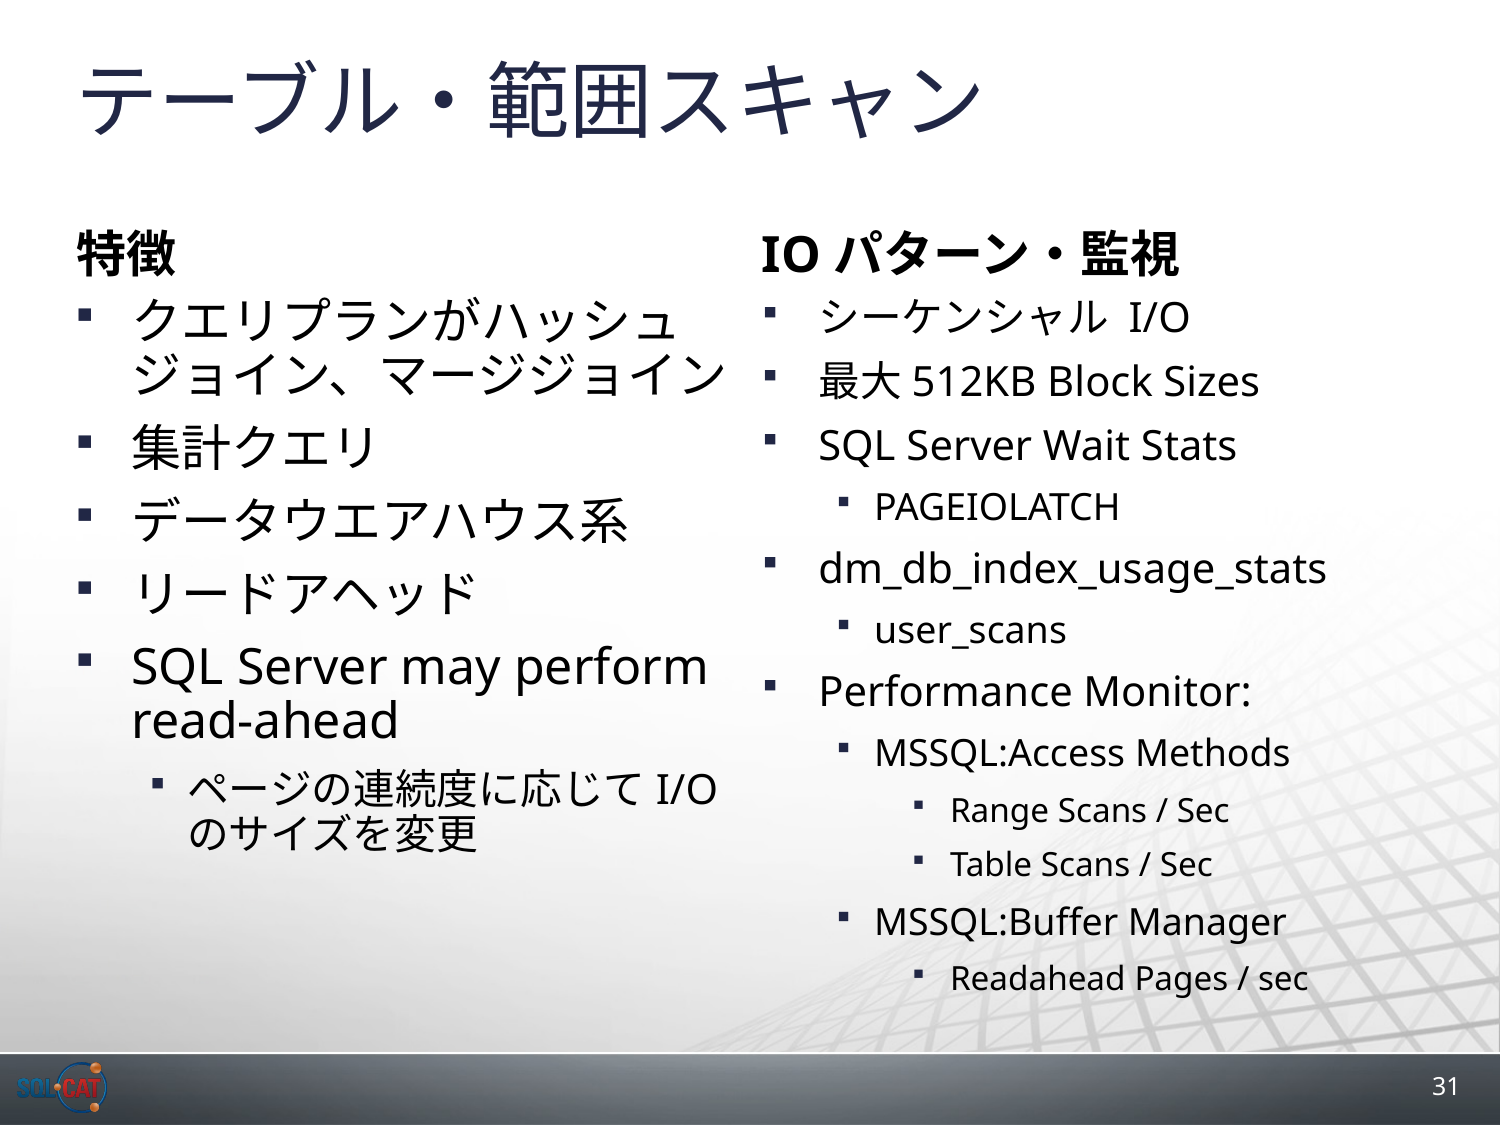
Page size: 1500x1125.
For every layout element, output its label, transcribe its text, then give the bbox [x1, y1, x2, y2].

list シーケンシャル I/O 最大512KB Block Sizes SQL Server Wait Stats PAGEIOLATCH dm_db_index_usage_stats user_scans Performance Monitor: MSSQL:Access Methods Range Scans / Sec Table Scans / Sec MSSQL:Buffer Manager Readahead Pages / sec [761, 296, 1426, 1084]
list クエリプランがハッシュジョイン、マージジョイン 集計クエリ データウエアハウス系 リードアヘッド SQL Server may perform read-ahead ページの連続度に応じてI/Oのサイズを変更 [74, 296, 738, 865]
list 特徴 [76, 174, 740, 284]
list IOパターン・監視 [761, 174, 1426, 284]
picture [0, 0, 1500, 1125]
title テーブル・範囲スキャン [74, 59, 1426, 156]
